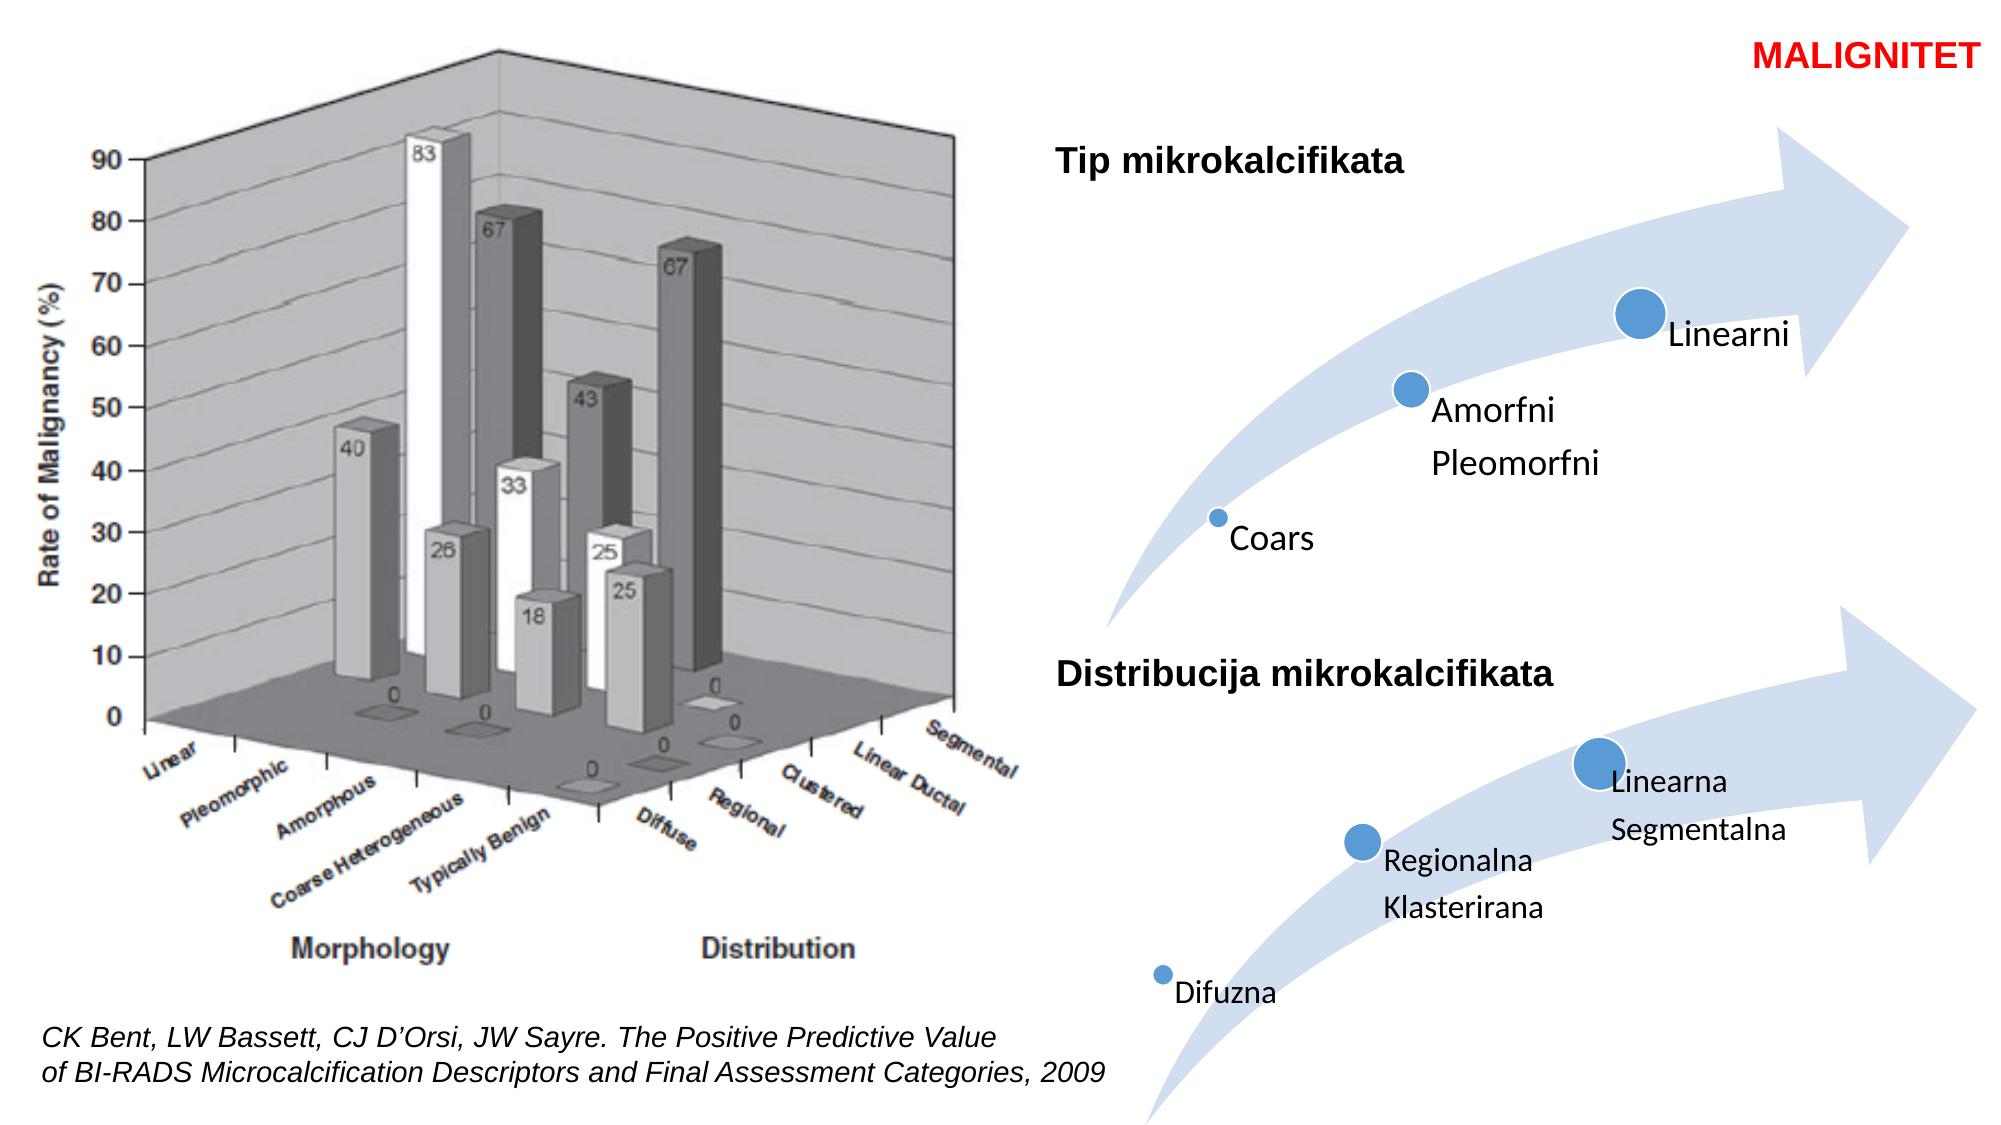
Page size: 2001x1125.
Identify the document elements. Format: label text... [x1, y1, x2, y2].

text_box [945, 605, 1980, 1125]
text_box MALIGNITET [1737, 23, 1997, 83]
text_box CK Bent, LW Bassett, CJ D’Orsi, JW Sayre. The Positive Predictive Value of BI-RADS Microcalcification Descriptors and Final Assessment Categories, 2009 [26, 1010, 945, 1096]
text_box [1105, 126, 1910, 605]
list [26, 45, 1039, 970]
text_box Tip mikrokalcifikata [1040, 83, 1420, 189]
